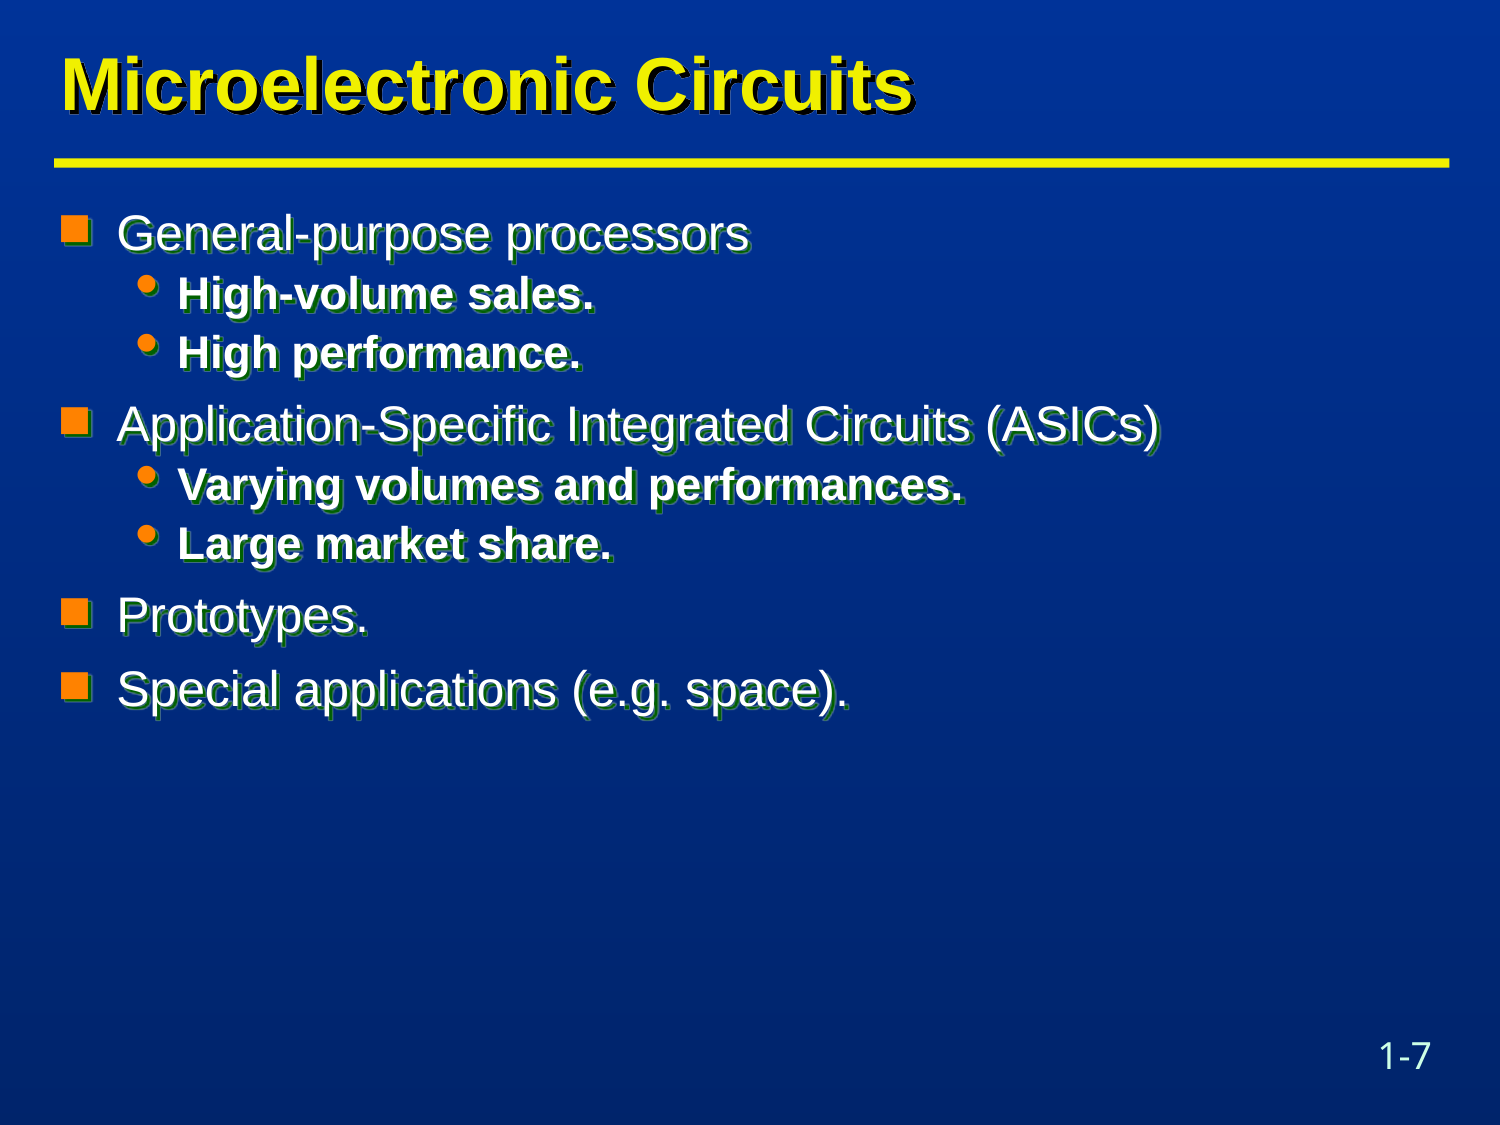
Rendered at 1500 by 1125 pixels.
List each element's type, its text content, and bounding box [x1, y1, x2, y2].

title Microelectronic Circuits [46, 33, 1455, 139]
list General-purpose processors High-volume sales. High performance. Application-Specific Integrated Circuits (ASICs) Varying volumes and performances. Large market share. Prototypes. Special applications (e.g. space). [49, 199, 1449, 1079]
